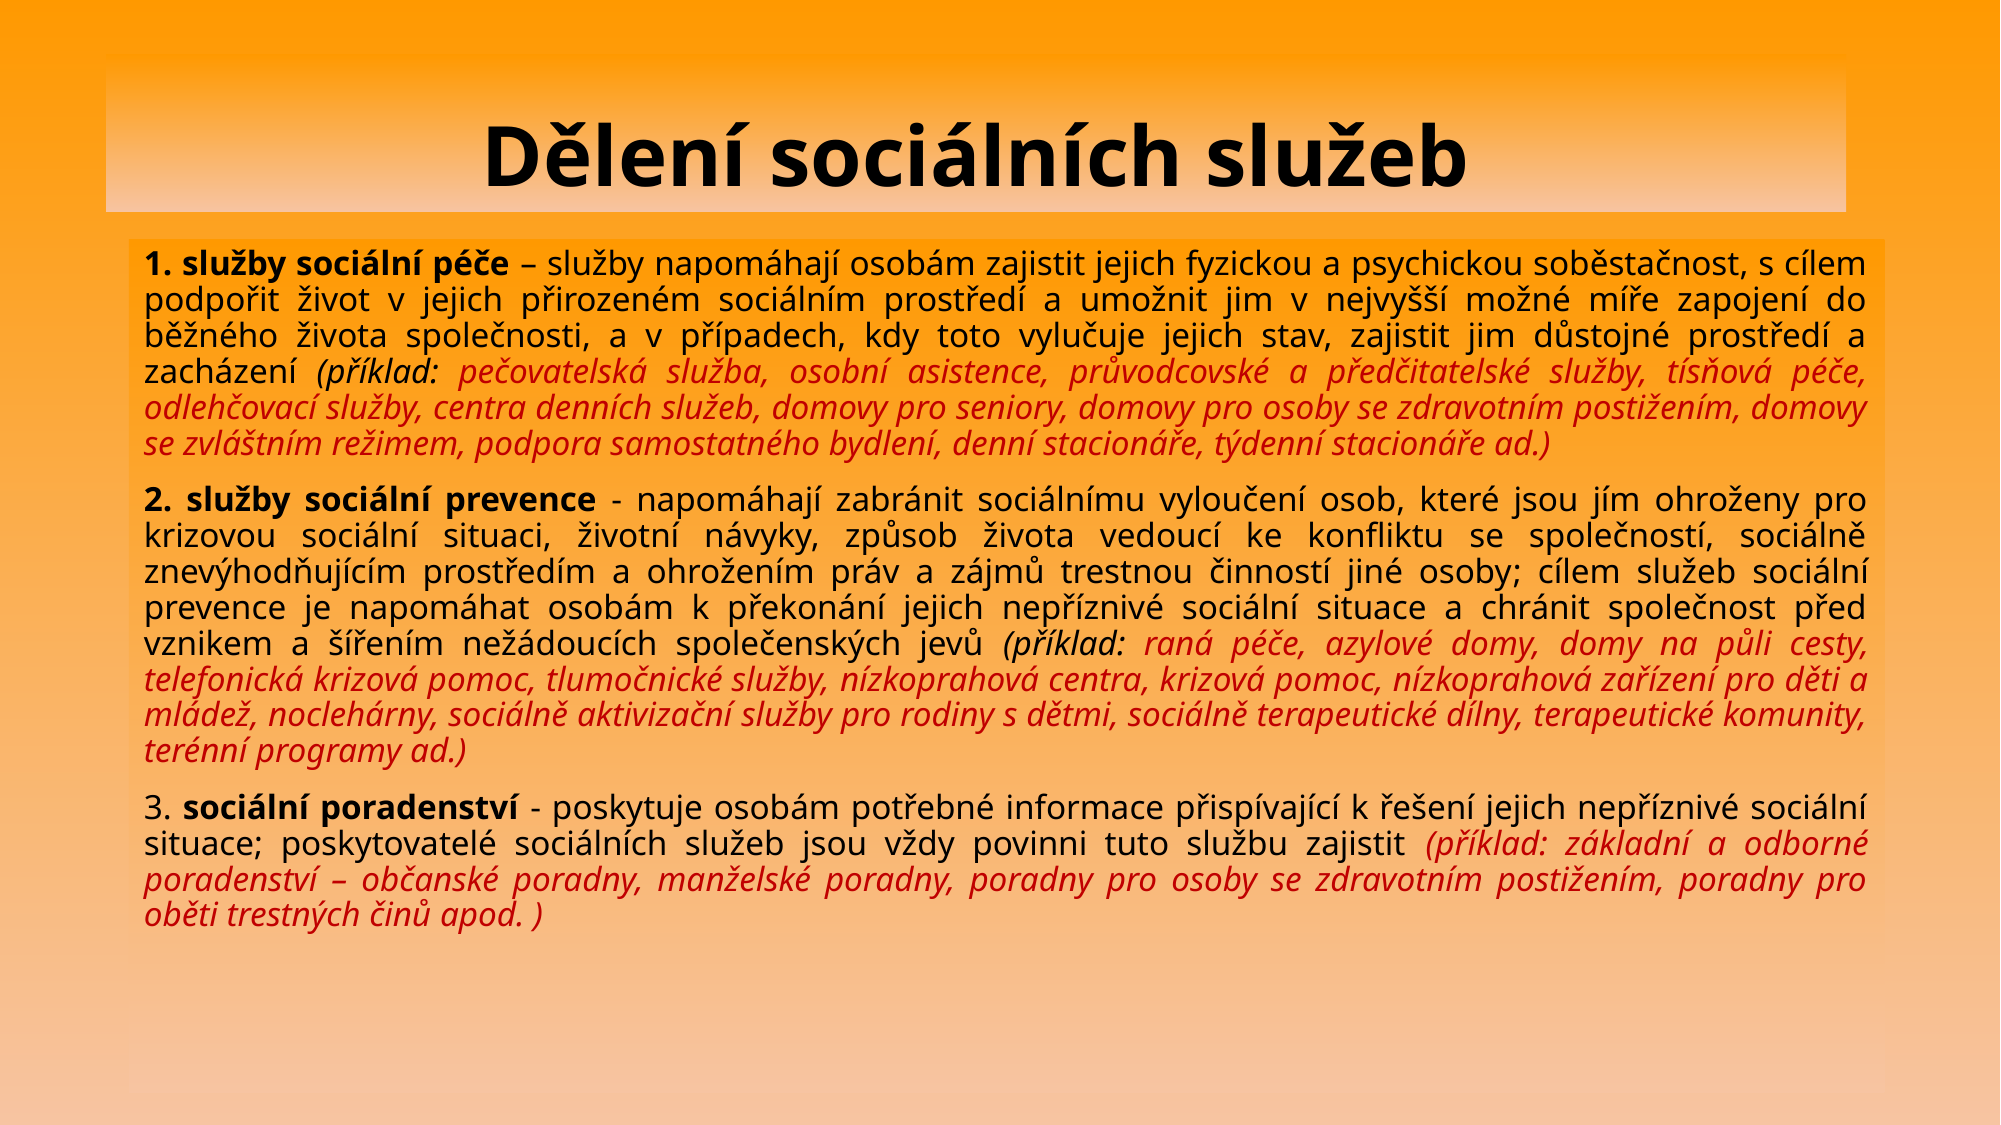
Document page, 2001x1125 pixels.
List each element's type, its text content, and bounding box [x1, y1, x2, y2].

subtitle 1. služby sociální péče – služby napomáhají osobám zajistit jejich fyzickou a psychickou soběstačnost, s cílem podpořit život v jejich přirozeném sociálním prostředí a umožnit jim v nejvyšší možné míře zapojení do běžného života společnosti, a v případech, kdy toto vylučuje jejich stav, zajistit jim důstojné prostředí a zacházení (příklad: pečovatelská služba, osobní asistence, průvodcovské a předčitatelské služby, tísňová péče, odlehčovací služby, centra denních služeb, domovy pro seniory, domovy pro osoby se zdravotním postižením, domovy se zvláštním režimem, podpora samostatného bydlení, denní stacionáře, týdenní stacionáře ad.) 2. služby sociální prevence - napomáhají zabránit sociálnímu vyloučení osob, které jsou jím ohroženy pro krizovou sociální situaci, životní návyky, způsob života vedoucí ke konfliktu se společností, sociálně znevýhodňujícím prostředím a ohrožením práv a zájmů trestnou činností jiné osoby; cílem služeb sociální prevence je napomáhat osobám k překonání jejich nepříznivé sociální situace a chránit společnost před vznikem a šířením nežádoucích společenských jevů (příklad: raná péče, azylové domy, domy na půli cesty, telefonická krizová pomoc, tlumočnické služby, nízkoprahová centra, krizová pomoc, nízkoprahová zařízení pro děti a mládež, noclehárny, sociálně aktivizační služby pro rodiny s dětmi, sociálně terapeutické dílny, terapeutické komunity, terénní programy ad.) 3. sociální poradenství - poskytuje osobám potřebné informace přispívající k řešení jejich nepříznivé sociální situace; poskytovatelé sociálních služeb jsou vždy povinni tuto službu zajistit (příklad: základní a odborné poradenství – občanské poradny, manželské poradny, poradny pro osoby se zdravotním postižením, poradny pro oběti trestných činů apod. ) [128, 239, 1885, 1093]
title Dělení sociálních služeb [106, 54, 1847, 212]
